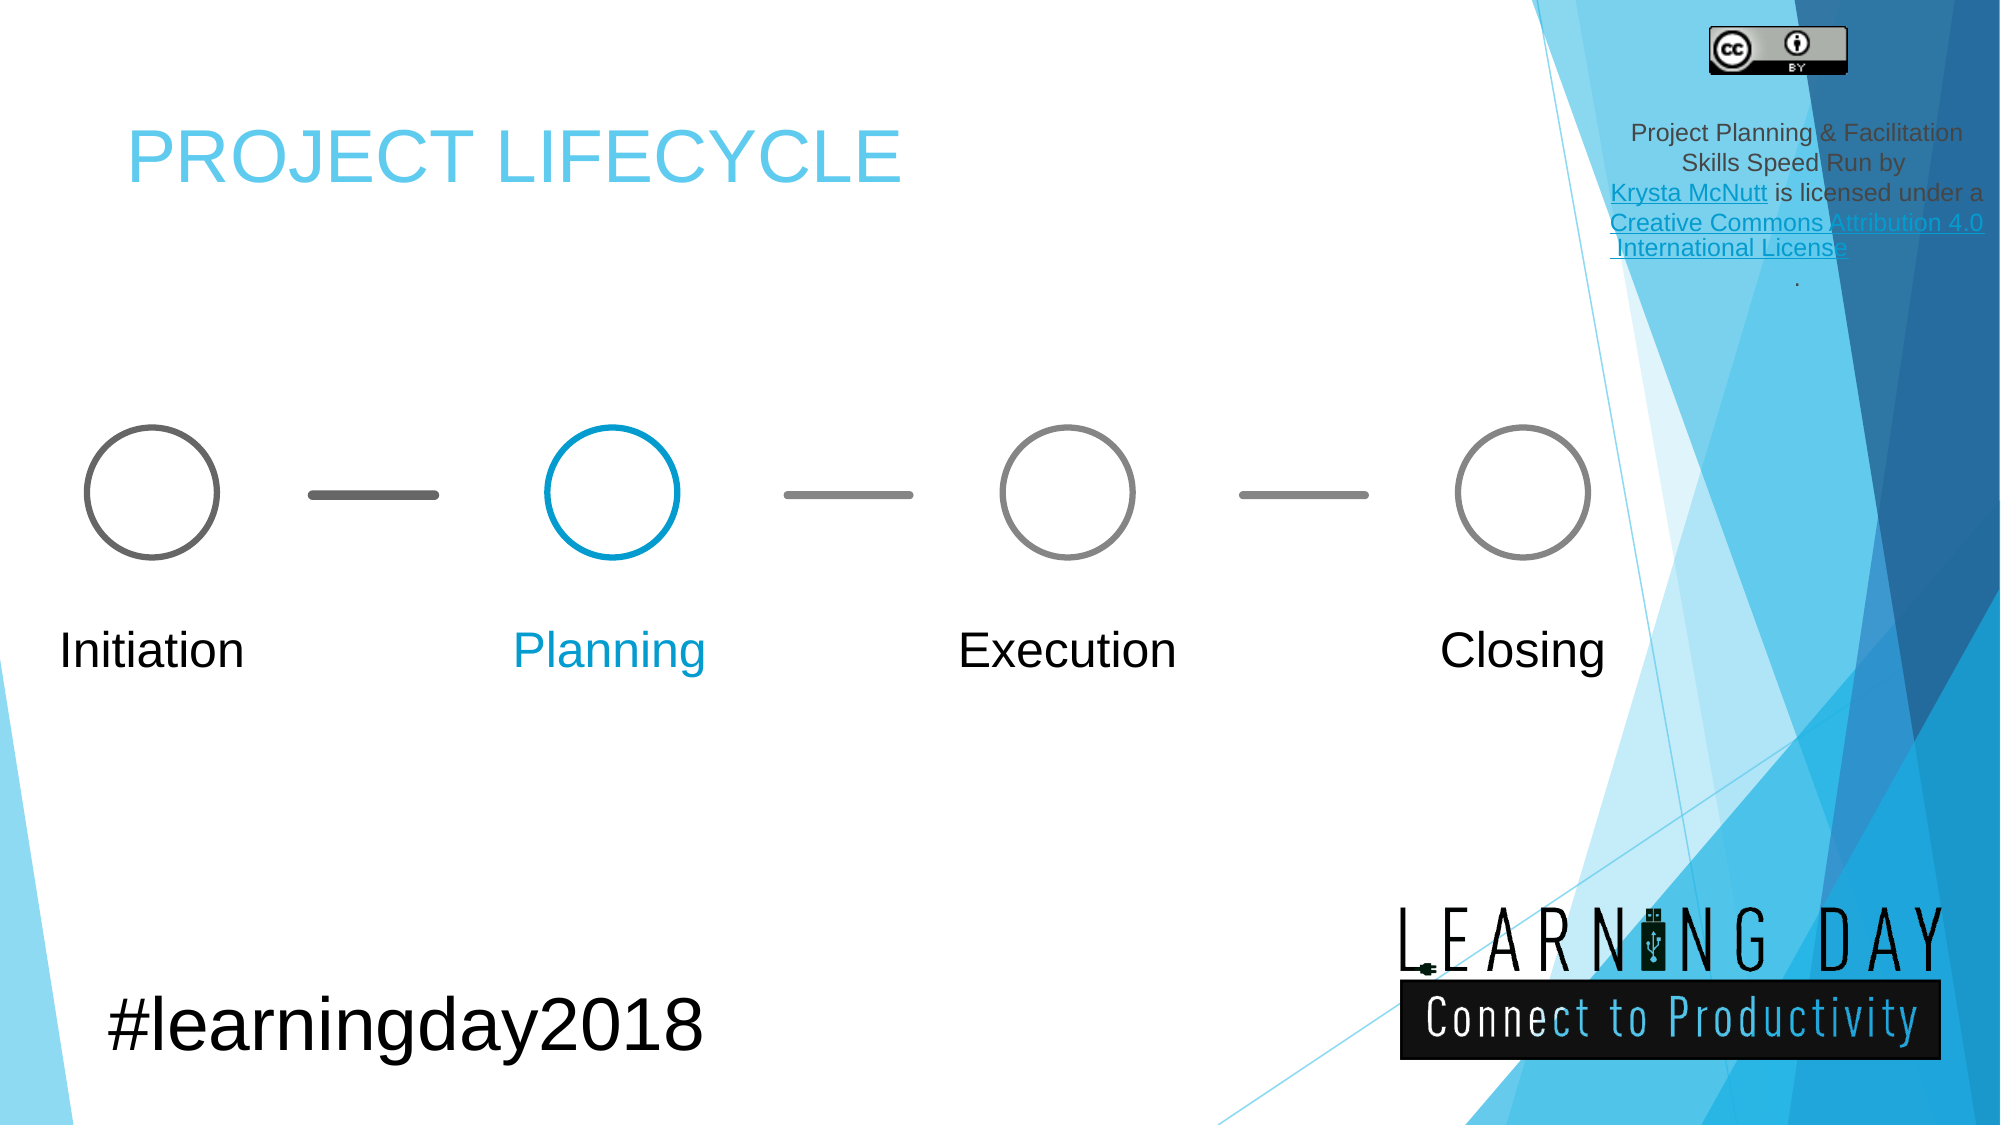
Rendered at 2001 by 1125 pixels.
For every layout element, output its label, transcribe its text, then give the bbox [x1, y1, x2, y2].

text_box Project Planning & Facilitation Skills Speed Run by Krysta McNutt is licensed under a Creative Commons Attribution 4.0 International License. [1594, 88, 2000, 260]
picture [1709, 25, 1848, 75]
text_box [1259, 491, 1330, 500]
title PROJECT LIFECYCLE [111, 99, 1522, 317]
picture [1394, 899, 1948, 1063]
text_box [345, 491, 417, 500]
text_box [880, 427, 1255, 698]
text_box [0, 427, 340, 698]
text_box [422, 427, 797, 698]
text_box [1335, 427, 1711, 698]
text_box [801, 491, 875, 500]
